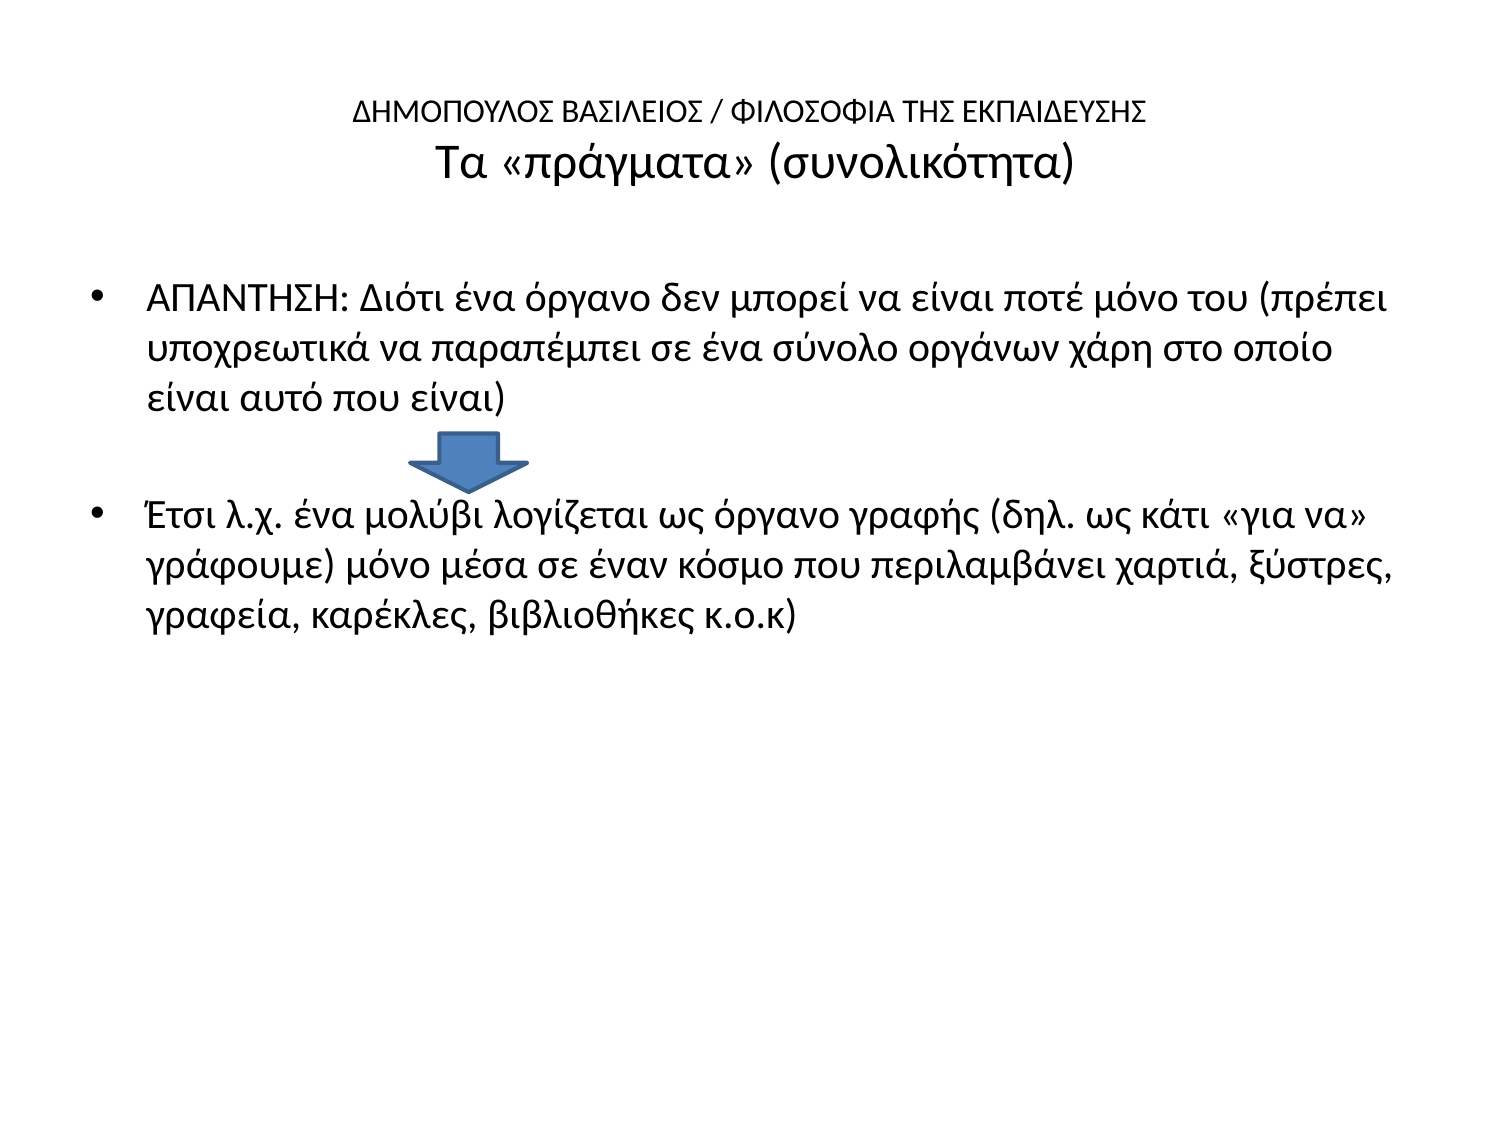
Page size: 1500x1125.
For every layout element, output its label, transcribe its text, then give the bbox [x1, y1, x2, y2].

title ΔΗΜΟΠΟΥΛΟΣ ΒΑΣΙΛΕΙΟΣ / ΦΙΛΟΣΟΦΙΑ ΤΗΣ ΕΚΠΑΙΔΕΥΣΗΣ Τα «πράγματα» (συνολικότητα) [75, 45, 1425, 233]
list ΑΠΑΝΤΗΣΗ: Διότι ένα όργανο δεν μπορεί να είναι ποτέ μόνο του (πρέπει υποχρεωτικά να παραπέμπει σε ένα σύνολο οργάνων χάρη στο οποίο είναι αυτό που είναι) Έτσι λ.χ. ένα μολύβι λογίζεται ως όργανο γραφής (δηλ. ως κάτι «για να» γράφουμε) μόνο μέσα σε έναν κόσμο που περιλαμβάνει χαρτιά, ξύστρες, γραφεία, καρέκλες, βιβλιοθήκες κ.ο.κ) [75, 262, 1425, 1005]
text_box [408, 431, 530, 494]
